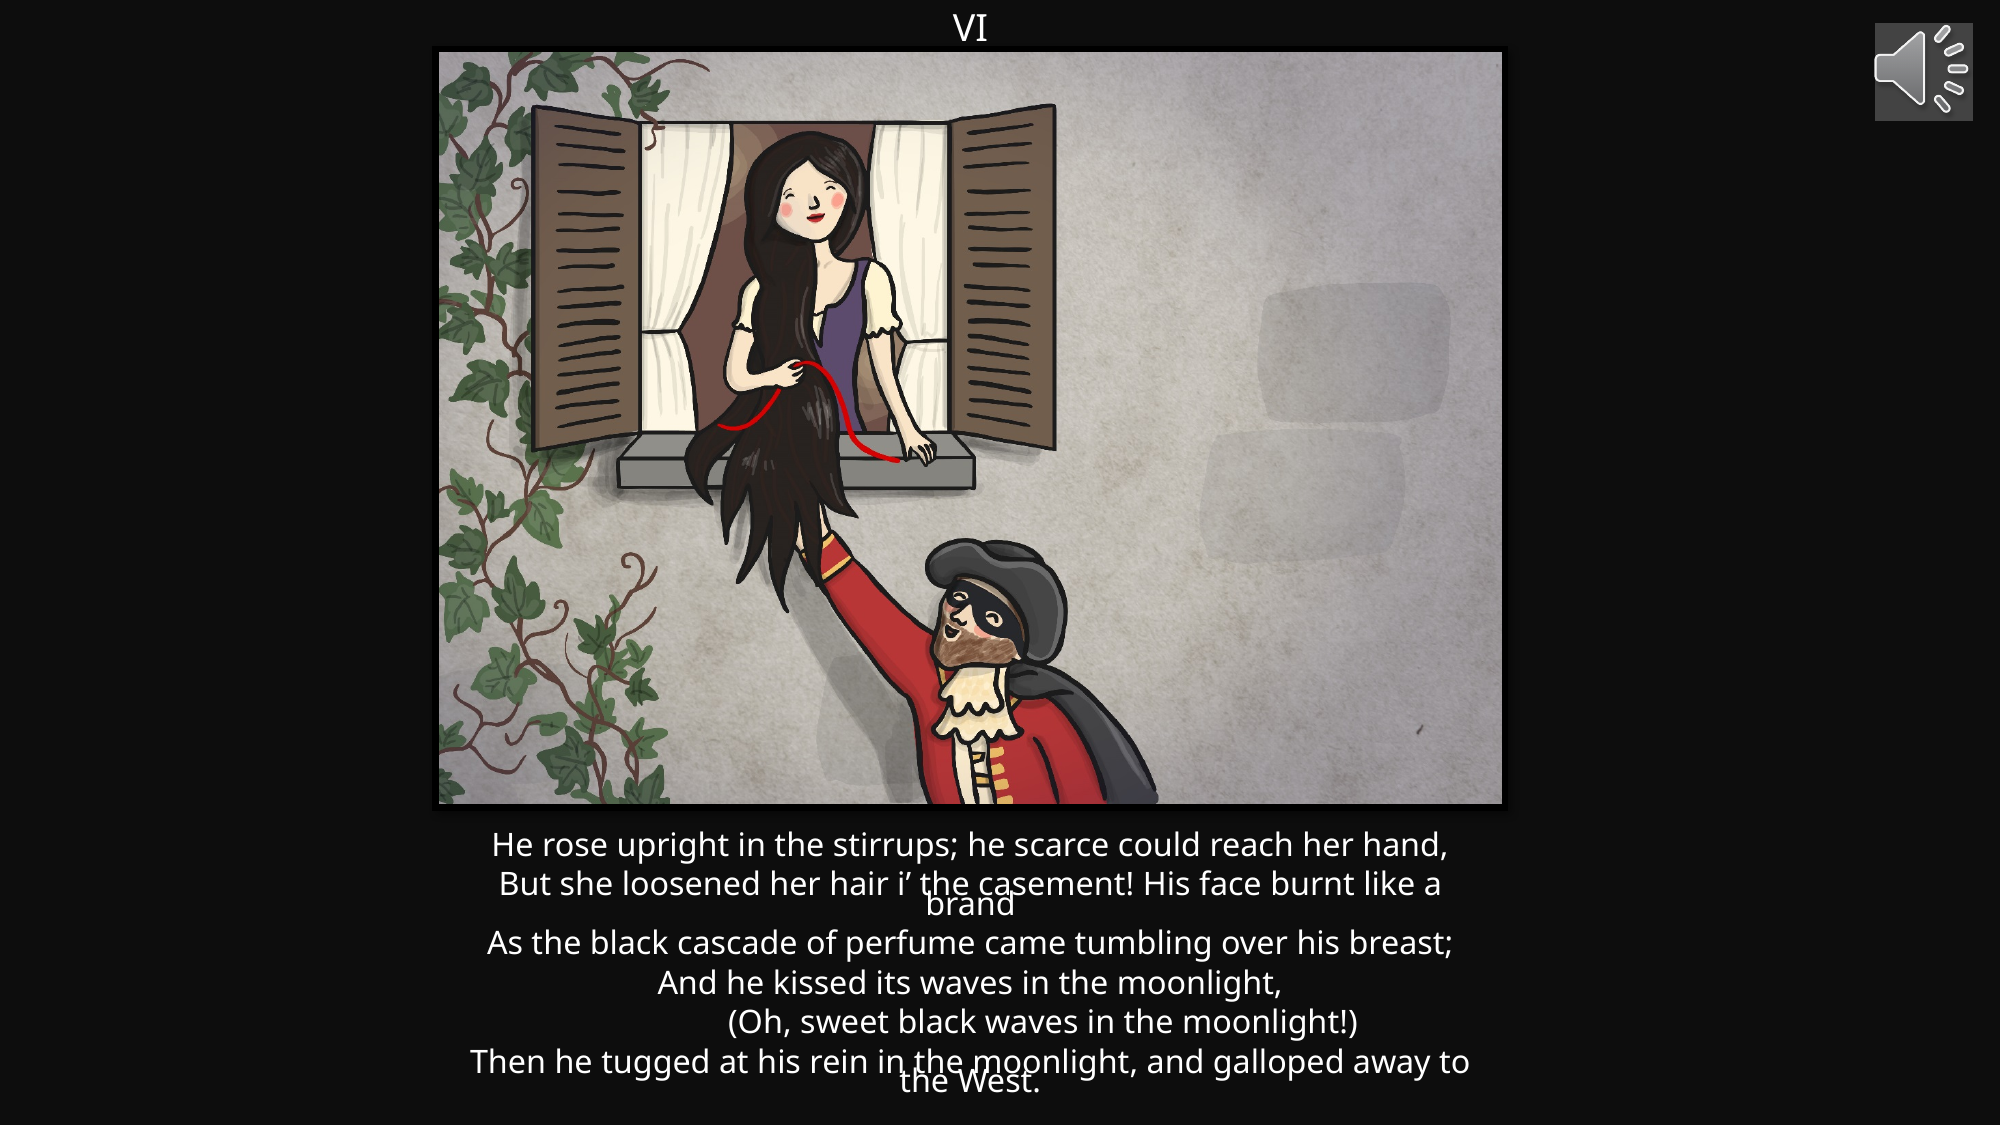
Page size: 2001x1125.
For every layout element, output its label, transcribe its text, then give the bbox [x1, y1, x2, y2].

picture [1873, 21, 1974, 122]
subtitle He rose upright in the stirrups; he scarce could reach her hand, But she loosened her hair i’ the casement! His face burnt like a brand As the black cascade of perfume came tumbling over his breast; And he kissed its waves in the moonlight, (Oh, sweet black waves in the moonlight!) Then he tugged at his rein in the moonlight, and galloped away to the West. [438, 833, 1503, 1105]
text_box VI [438, 15, 1503, 52]
picture [438, 52, 1503, 805]
